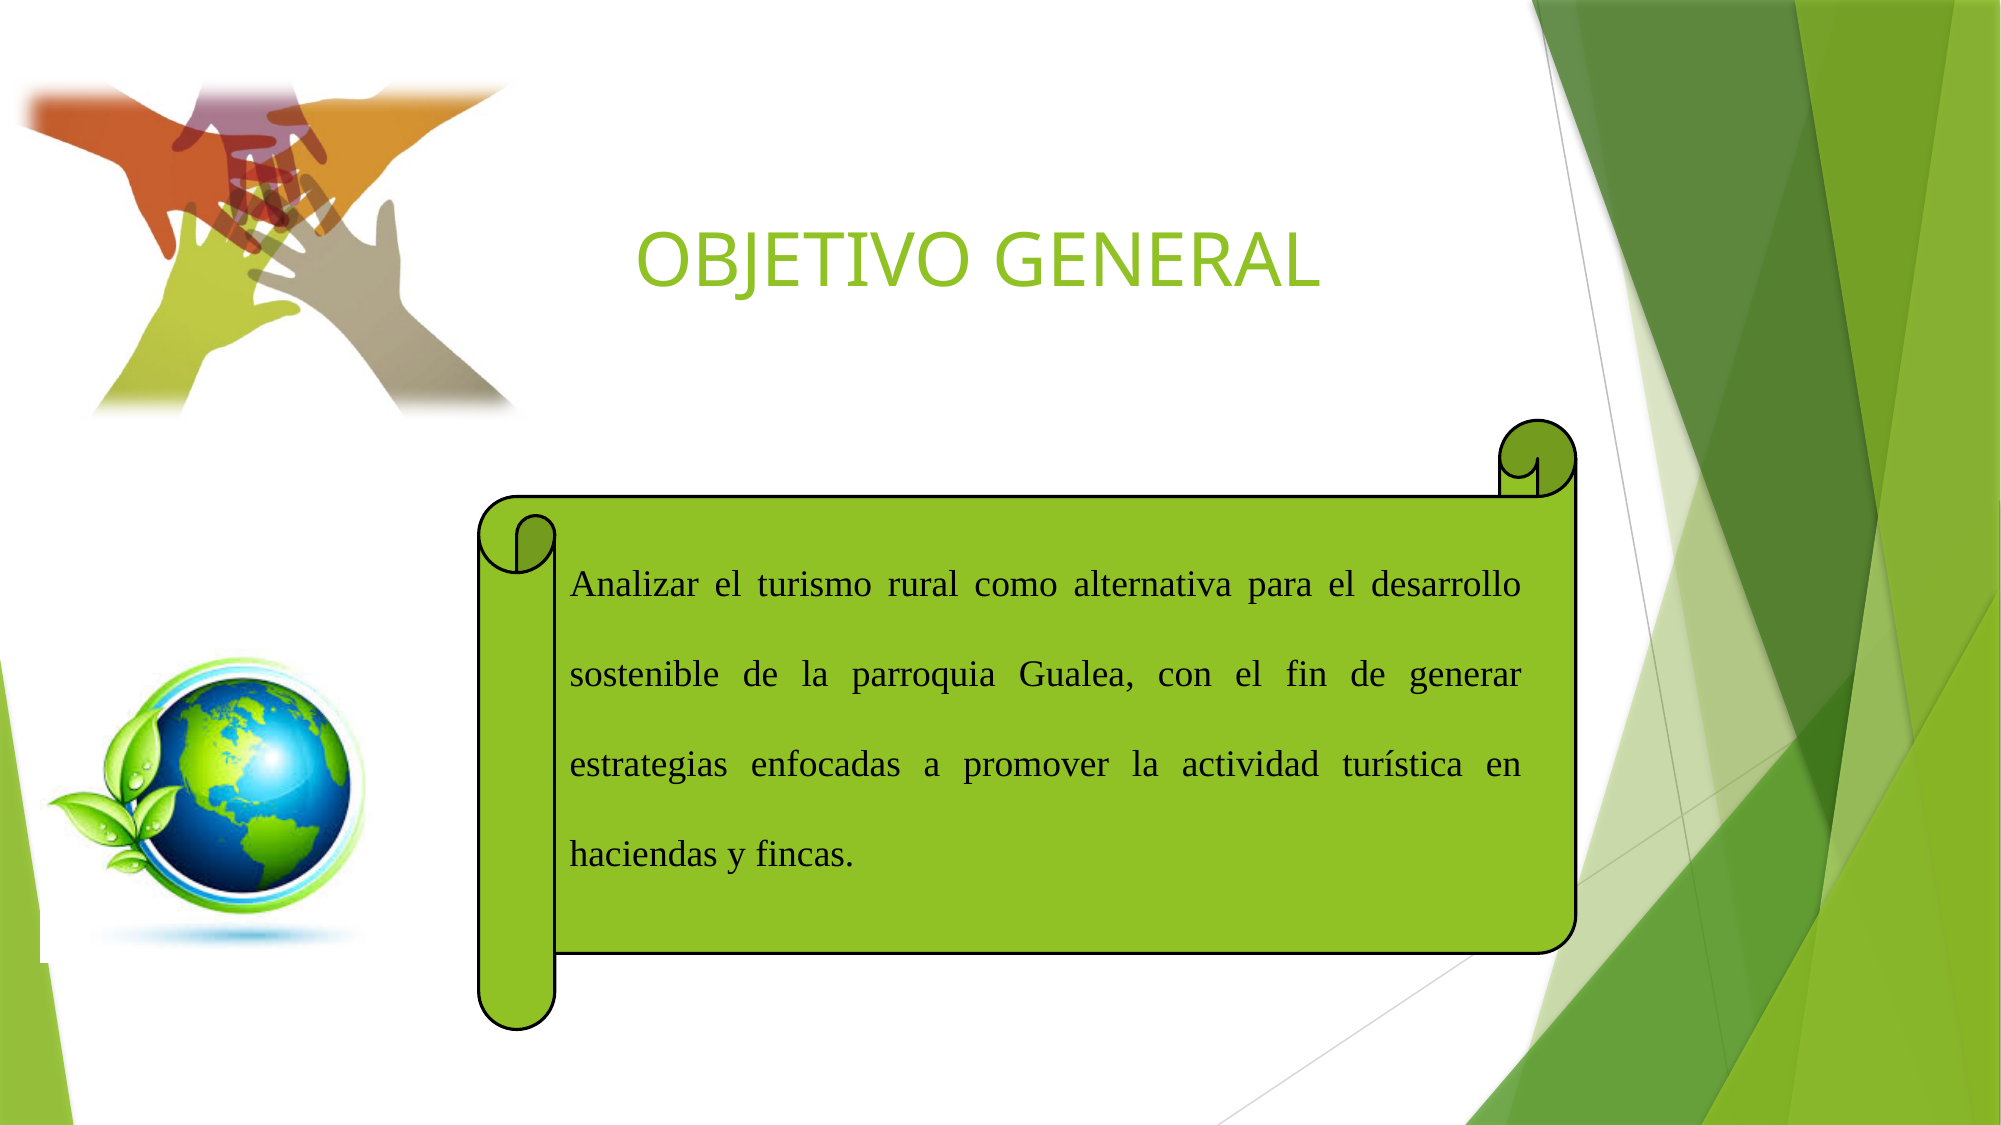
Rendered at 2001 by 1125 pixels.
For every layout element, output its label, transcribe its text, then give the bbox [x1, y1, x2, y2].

text_box Analizar el turismo rural como alternativa para el desarrollo sostenible de la parroquia Gualea, con el fin de generar estrategias enfocadas a promover la actividad turística en haciendas y fincas. [477, 418, 1578, 1032]
picture [13, 77, 528, 421]
title OBJETIVO GENERAL [619, 203, 1356, 421]
picture [39, 622, 406, 963]
